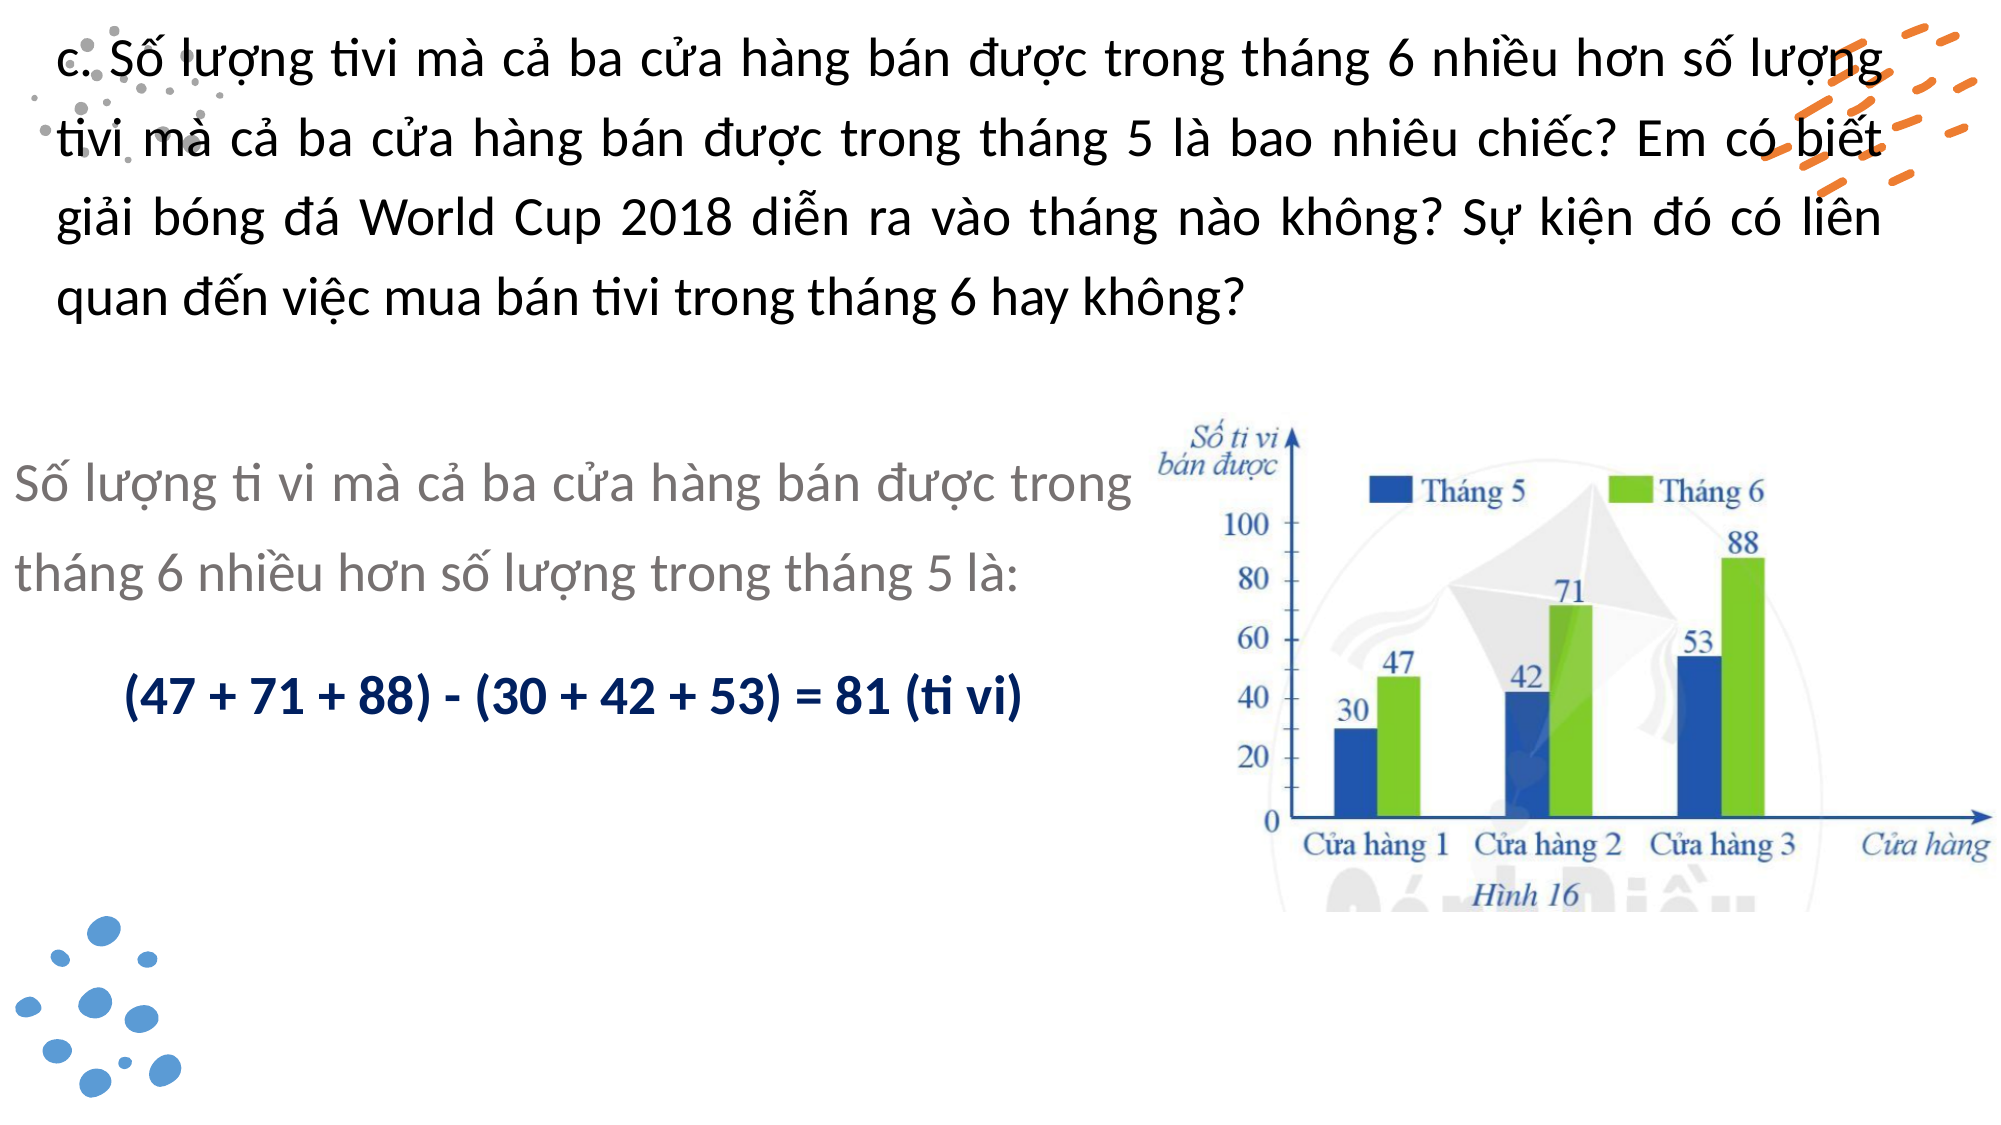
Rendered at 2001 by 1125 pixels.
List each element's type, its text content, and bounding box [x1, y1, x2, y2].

text_box Số lượng ti vi mà cả ba cửa hàng bán được trong tháng 6 nhiều hơn số lượng trong tháng 5 là: (47 + 71 + 88) - (30 + 42 + 53) = 81 (ti vi) [0, 414, 1148, 733]
text_box c. Số lượng tivi mà cả ba cửa hàng bán được trong tháng 6 nhiều hơn số lượng tivi mà cả ba cửa hàng bán được trong tháng 5 là bao nhiêu chiếc? Em có biết giải bóng đá World Cup 2018 diễn ra vào tháng nào không? Sự kiện đó có liên quan đến việc mua bán tivi trong tháng 6 hay không? [41, 0, 1902, 335]
picture [1148, 410, 2000, 912]
